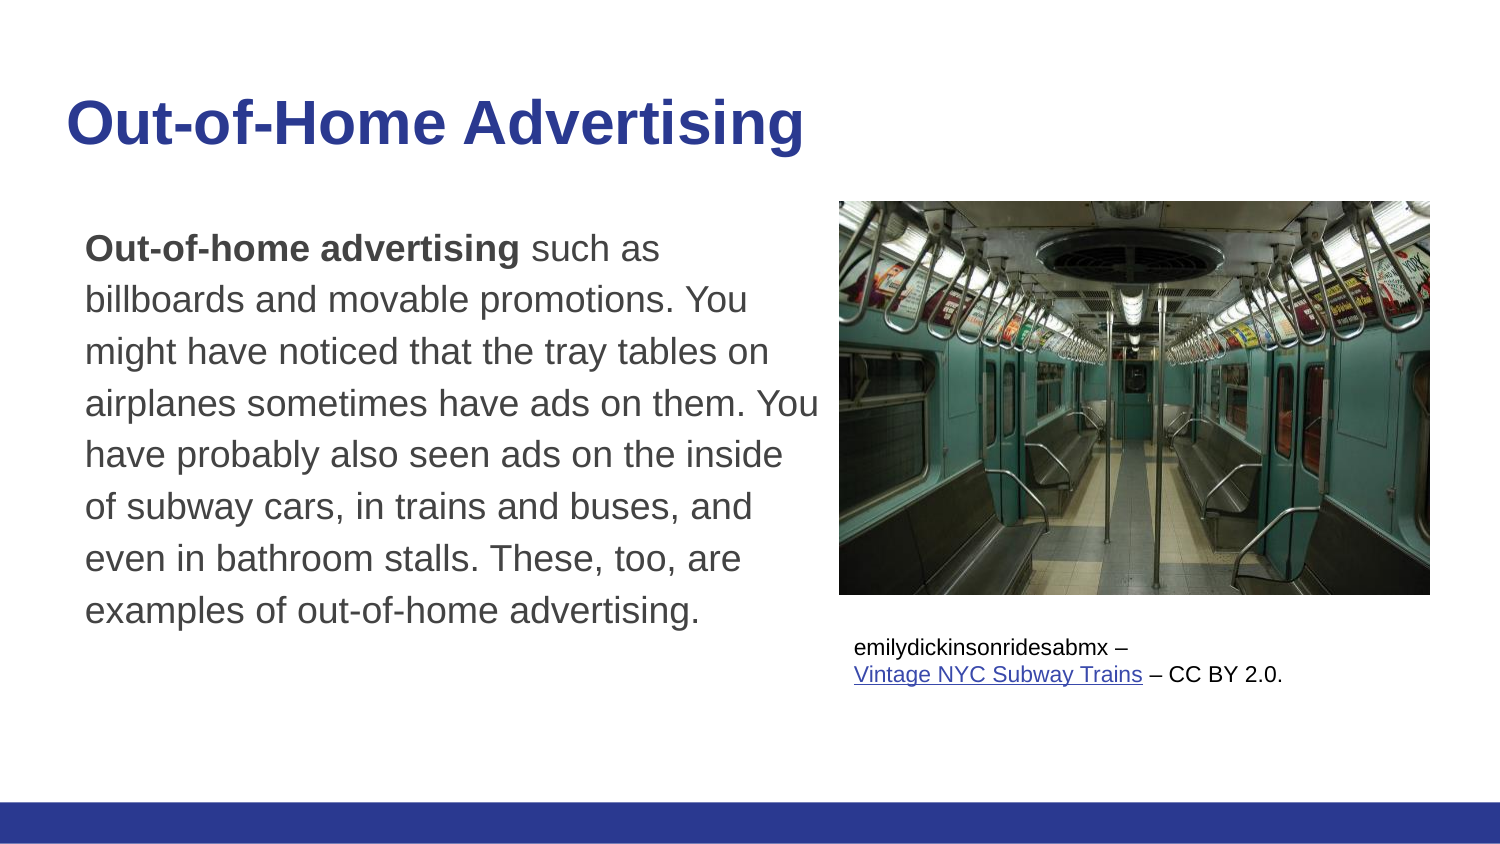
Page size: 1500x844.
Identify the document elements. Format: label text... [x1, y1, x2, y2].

picture [838, 201, 1431, 595]
list Out-of-home advertising such as billboards and movable promotions. You might have noticed that the tray tables on airplanes sometimes have ads on them. You have probably also seen ads on the inside of subway cars, in trains and buses, and even in bathroom stalls. These, too, are examples of out-of-home advertising. [51, 201, 839, 750]
text_box emilydickinsonridesabmx – Vintage NYC Subway Trains – CC BY 2.0. [839, 625, 1430, 695]
title Out-of-Home Advertising [51, 67, 1449, 167]
